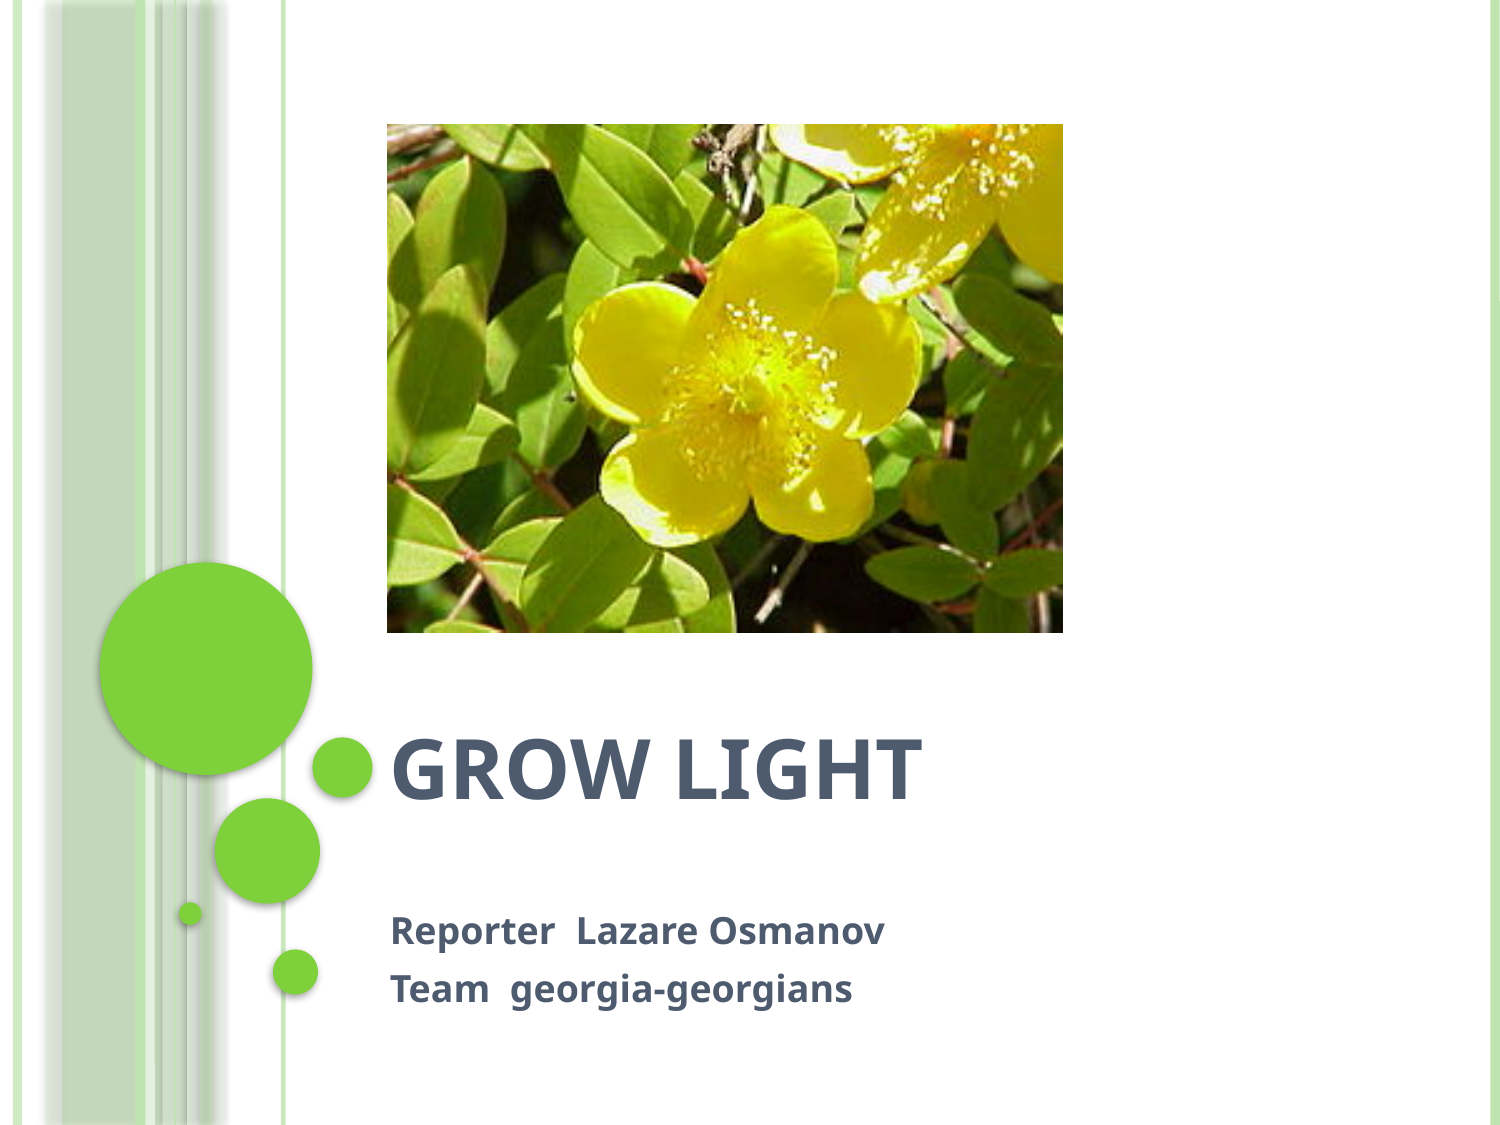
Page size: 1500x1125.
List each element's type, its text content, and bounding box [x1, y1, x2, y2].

title Grow light [375, 725, 1388, 824]
subtitle Reporter Lazare Osmanov Team georgia-georgians [375, 900, 1388, 1125]
picture [386, 124, 1063, 633]
